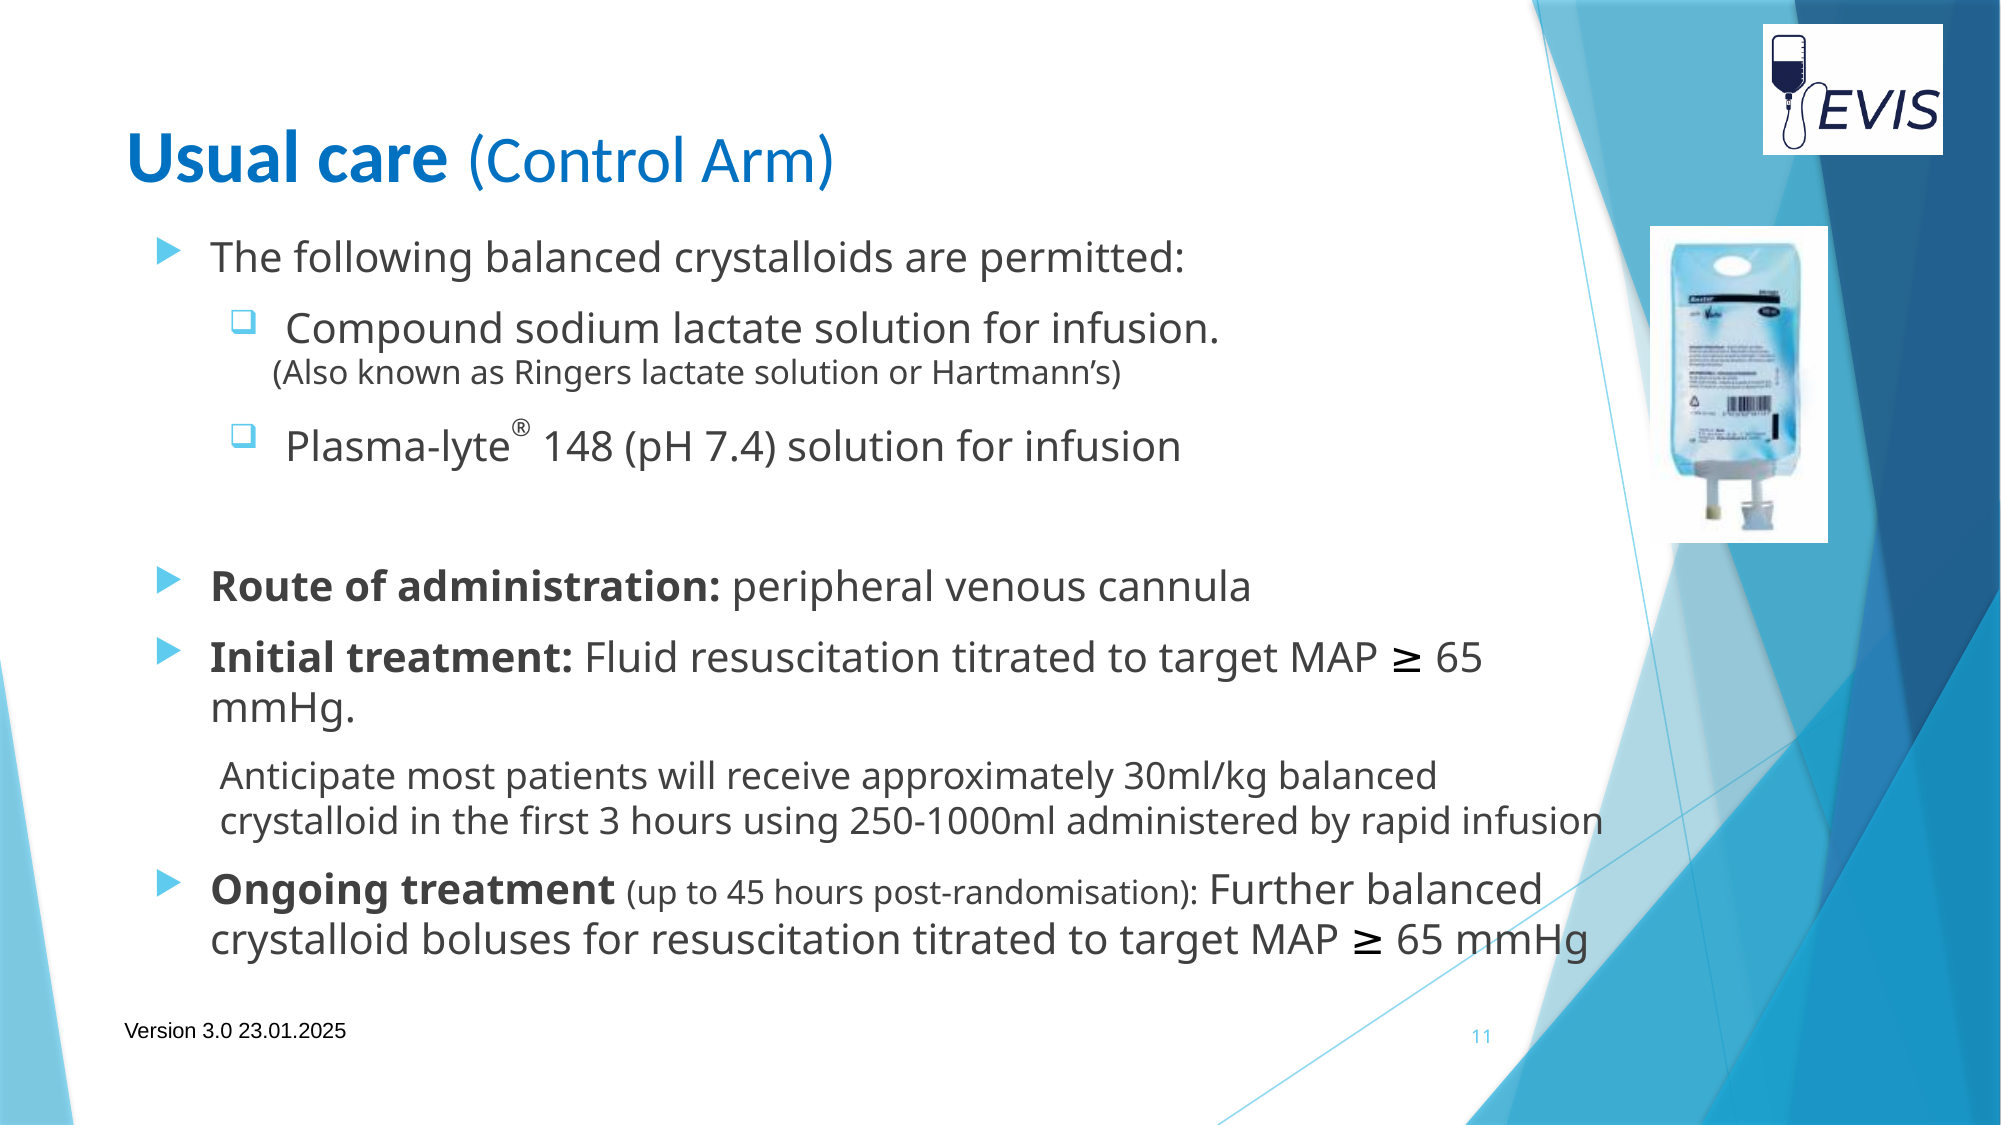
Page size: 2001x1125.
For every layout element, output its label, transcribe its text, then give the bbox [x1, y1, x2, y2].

title Usual care (Control Arm) [111, 99, 1522, 317]
list The following balanced crystalloids are permitted: Compound sodium lactate solution for infusion. (Also known as Ringers lactate solution or Hartmann’s) Plasma-lyte® 148 (pH 7.4) solution for infusion Route of administration: peripheral venous cannula Initial treatment: Fluid resuscitation titrated to target MAP ≥ 65 mmHg. Anticipate most patients will receive approximately 30ml/kg balanced crystalloid in the first 3 hours using 250-1000ml administered by rapid infusion Ongoing treatment (up to 45 hours post-randomisation): Further balanced crystalloid boluses for resuscitation titrated to target MAP ≥ 65 mmHg [129, 223, 1622, 999]
picture [1763, 24, 1943, 155]
slide_number 11 [1395, 1007, 1508, 1068]
picture [1649, 225, 1829, 544]
